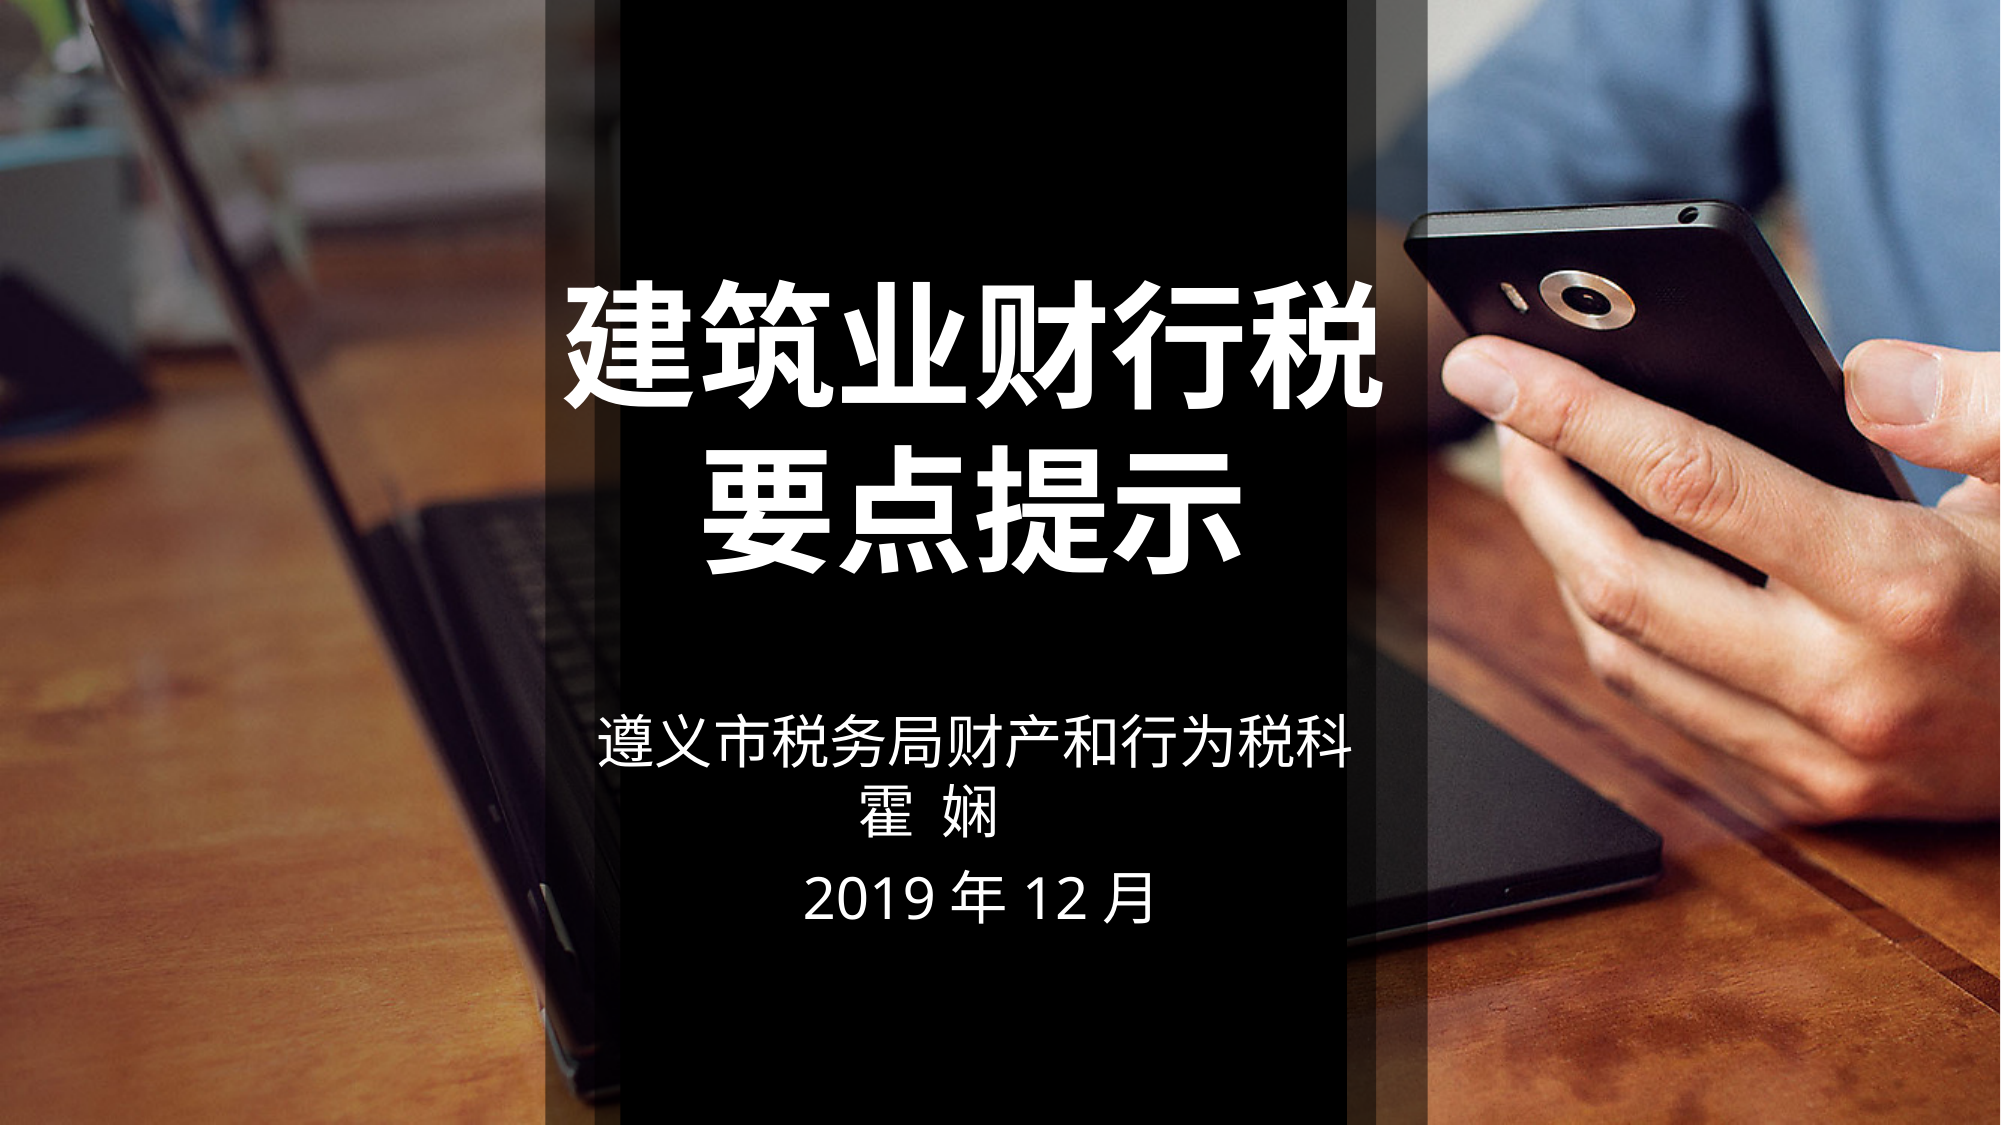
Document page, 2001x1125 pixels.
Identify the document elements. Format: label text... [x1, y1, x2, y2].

picture [1347, 0, 2001, 1125]
text_box 2019年12月 [787, 853, 1291, 939]
picture [0, 0, 620, 1125]
text_box 建筑业财行税要点提示 [510, 253, 1436, 598]
text_box 遵义市税务局财产和行为税科 霍 娴 [581, 697, 1567, 853]
